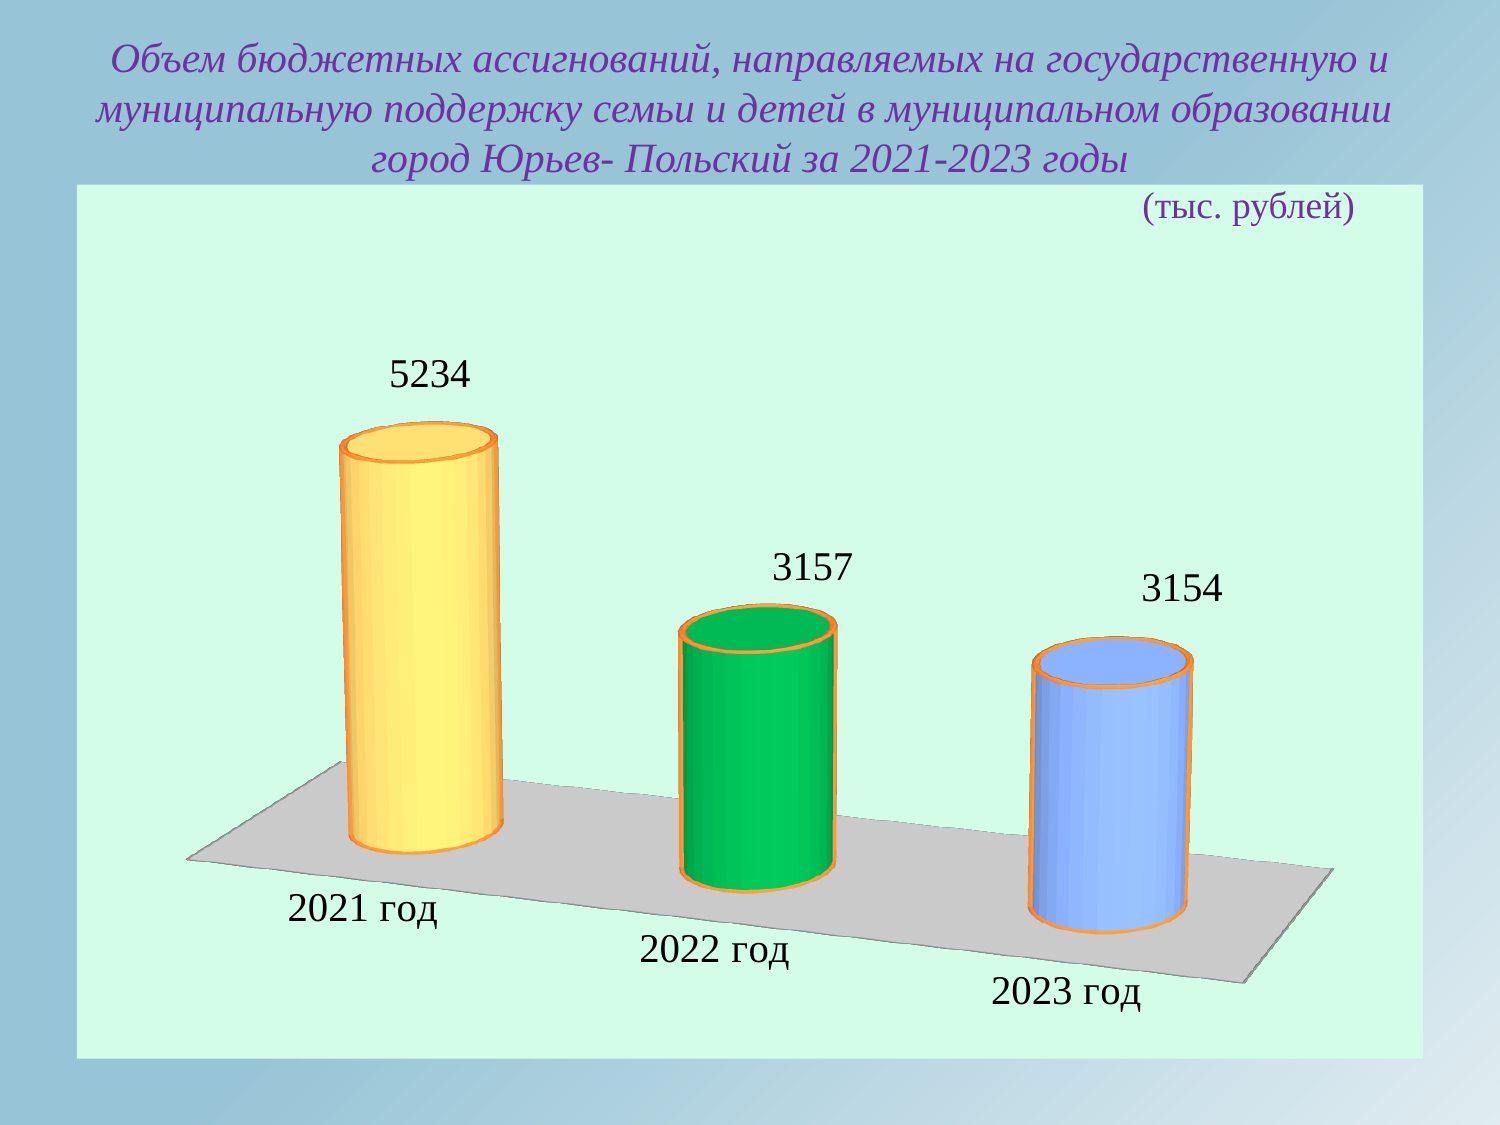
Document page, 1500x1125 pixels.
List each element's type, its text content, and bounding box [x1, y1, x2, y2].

text_box Объем бюджетных ассигнований, направляемых на государственную и муниципальную поддержку семьи и детей в муниципальном образовании город Юрьев- Польский за 2021-2023 годы (тыс. рублей) [35, 23, 1465, 234]
chart [76, 184, 1424, 1059]
